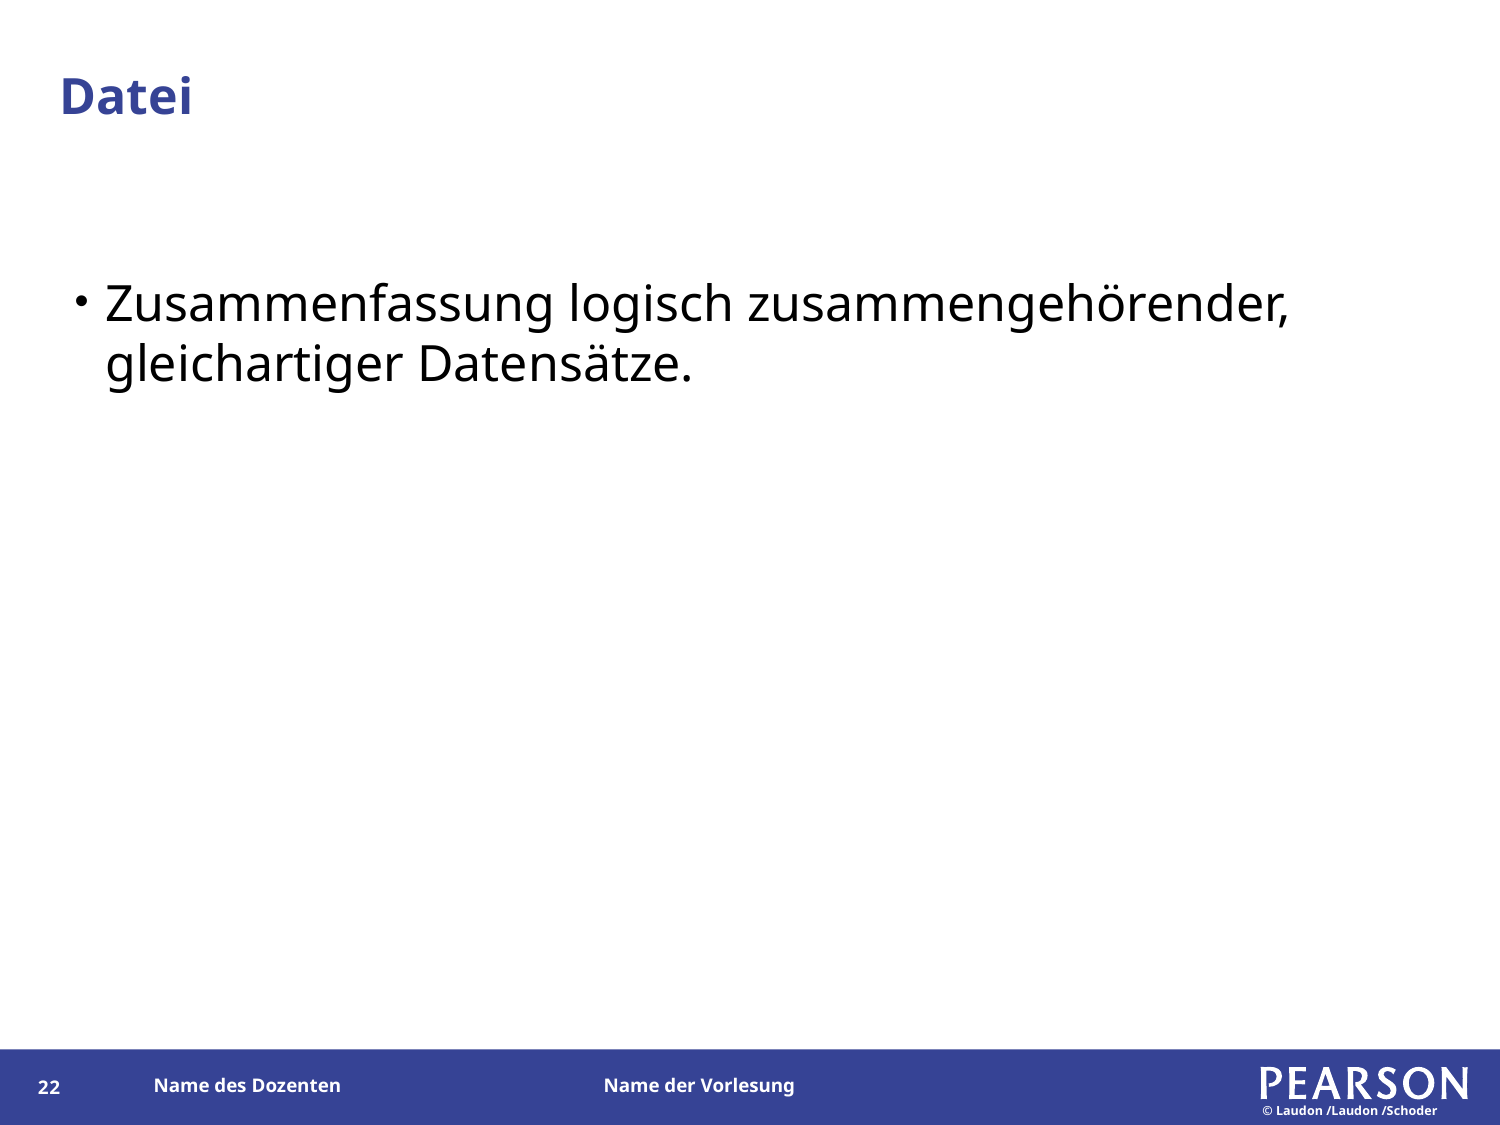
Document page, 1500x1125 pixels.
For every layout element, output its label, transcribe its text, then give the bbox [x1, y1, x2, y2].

slide_number 22 [22, 1067, 136, 1098]
title Datei [59, 64, 1410, 213]
list Zusammenfassung logisch zusammengehörender, gleichartiger Datensätze. [59, 263, 1410, 1017]
